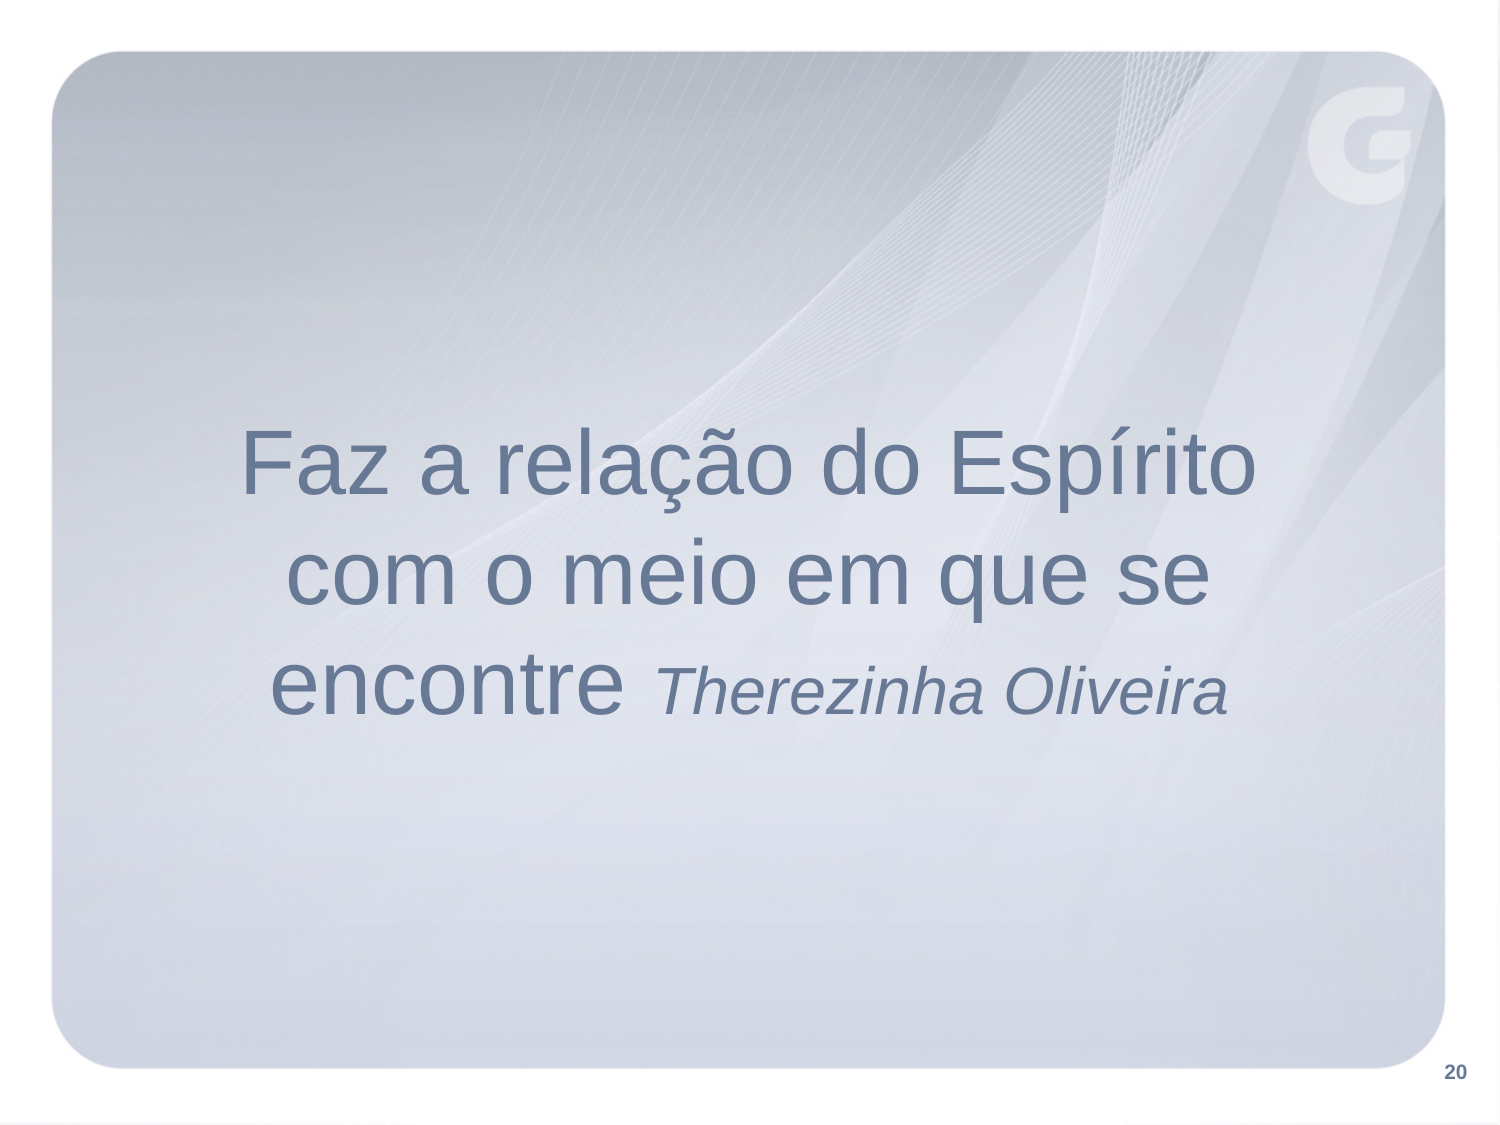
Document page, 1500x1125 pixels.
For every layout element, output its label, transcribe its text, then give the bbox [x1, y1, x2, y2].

title Faz a relação do Espírito com o meio em que se encontre Therezinha Oliveira [100, 397, 1400, 740]
slide_number 20 [1132, 1051, 1483, 1125]
picture [0, 0, 1500, 1125]
